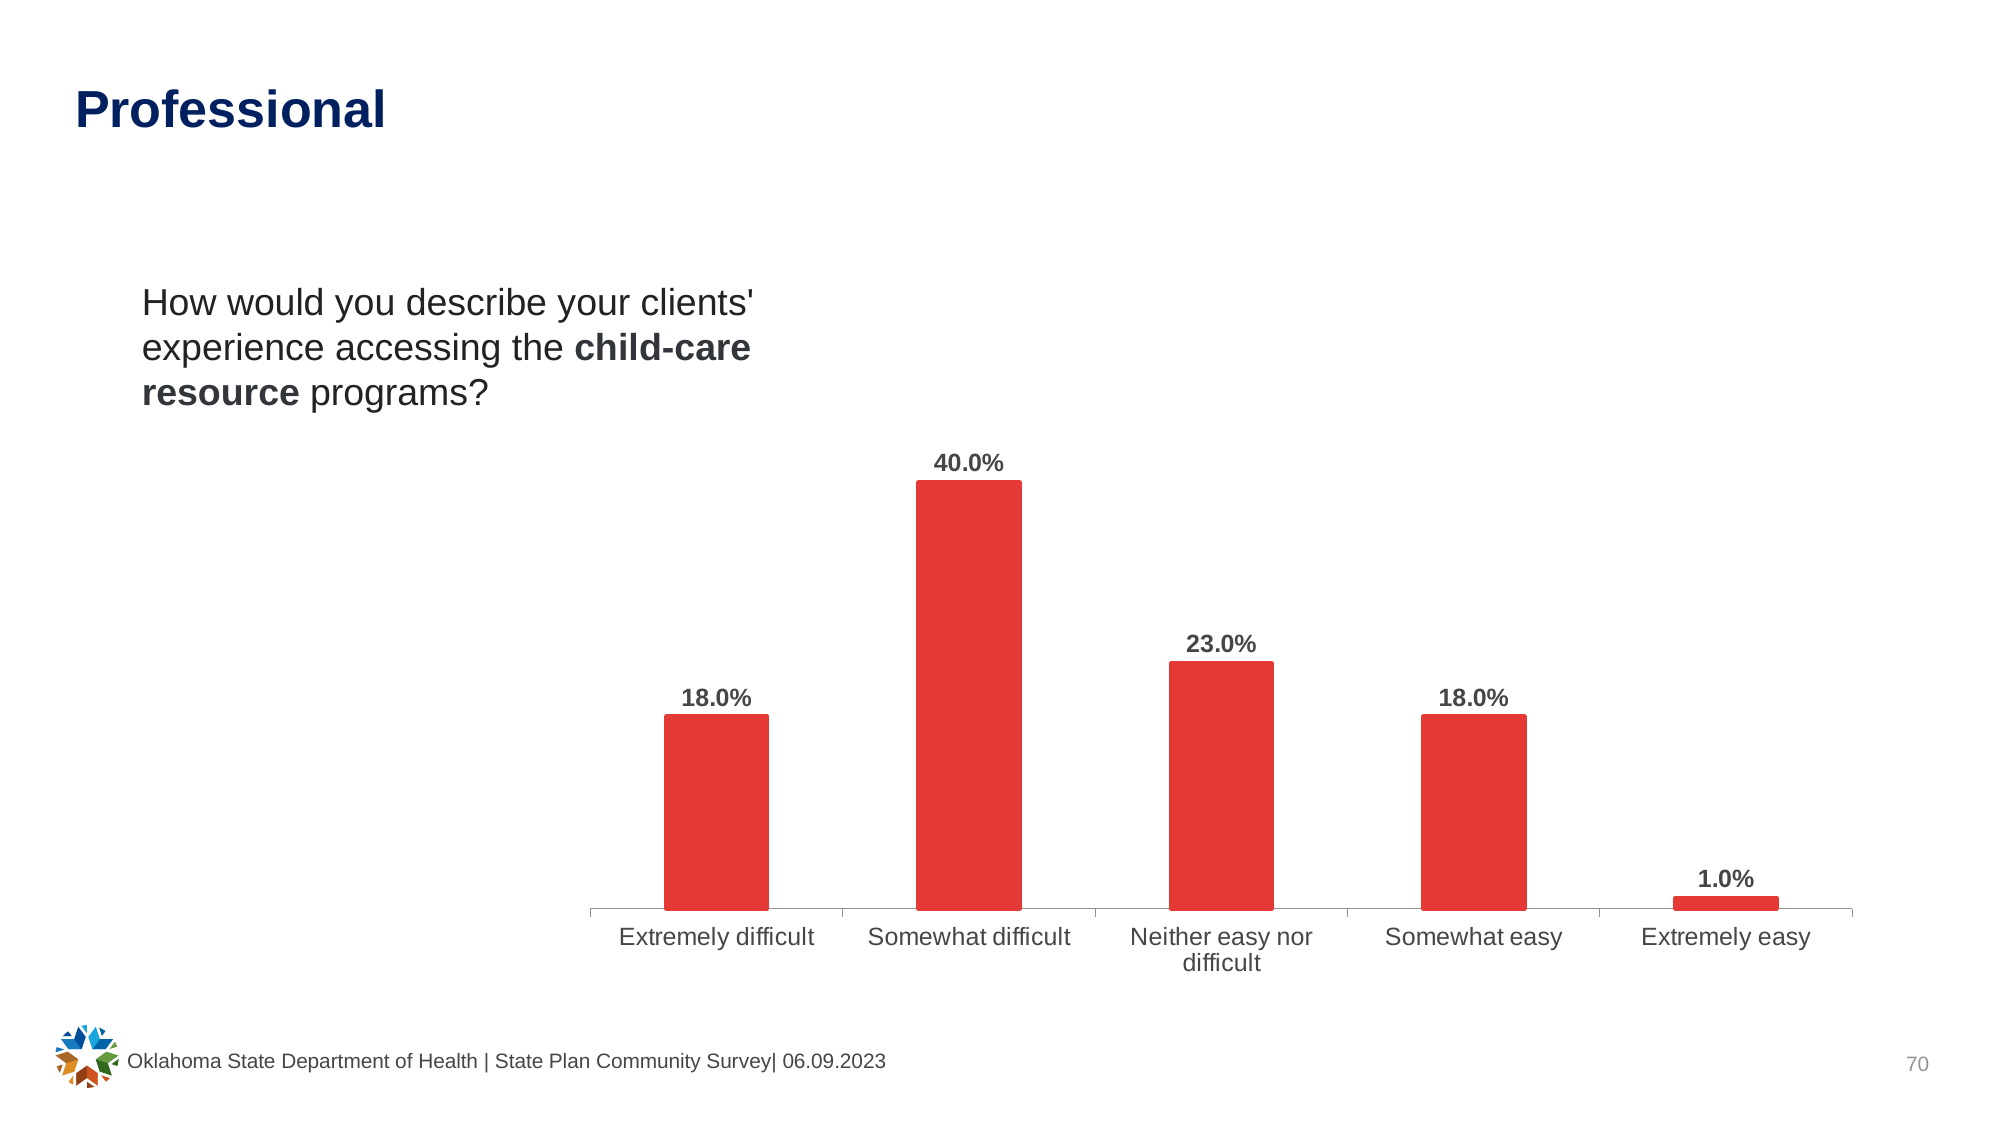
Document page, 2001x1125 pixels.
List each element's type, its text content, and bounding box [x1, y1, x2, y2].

footer Oklahoma State Department of Health | State Plan Community Survey| 06.09.2023 [127, 1044, 1463, 1077]
chart [530, 395, 1853, 1063]
title Professional [75, 68, 1896, 206]
slide_number 70 [1494, 1046, 1945, 1079]
text_box How would you describe your clients' experience accessing the child-care resource programs? [127, 270, 934, 466]
picture [55, 1025, 119, 1088]
